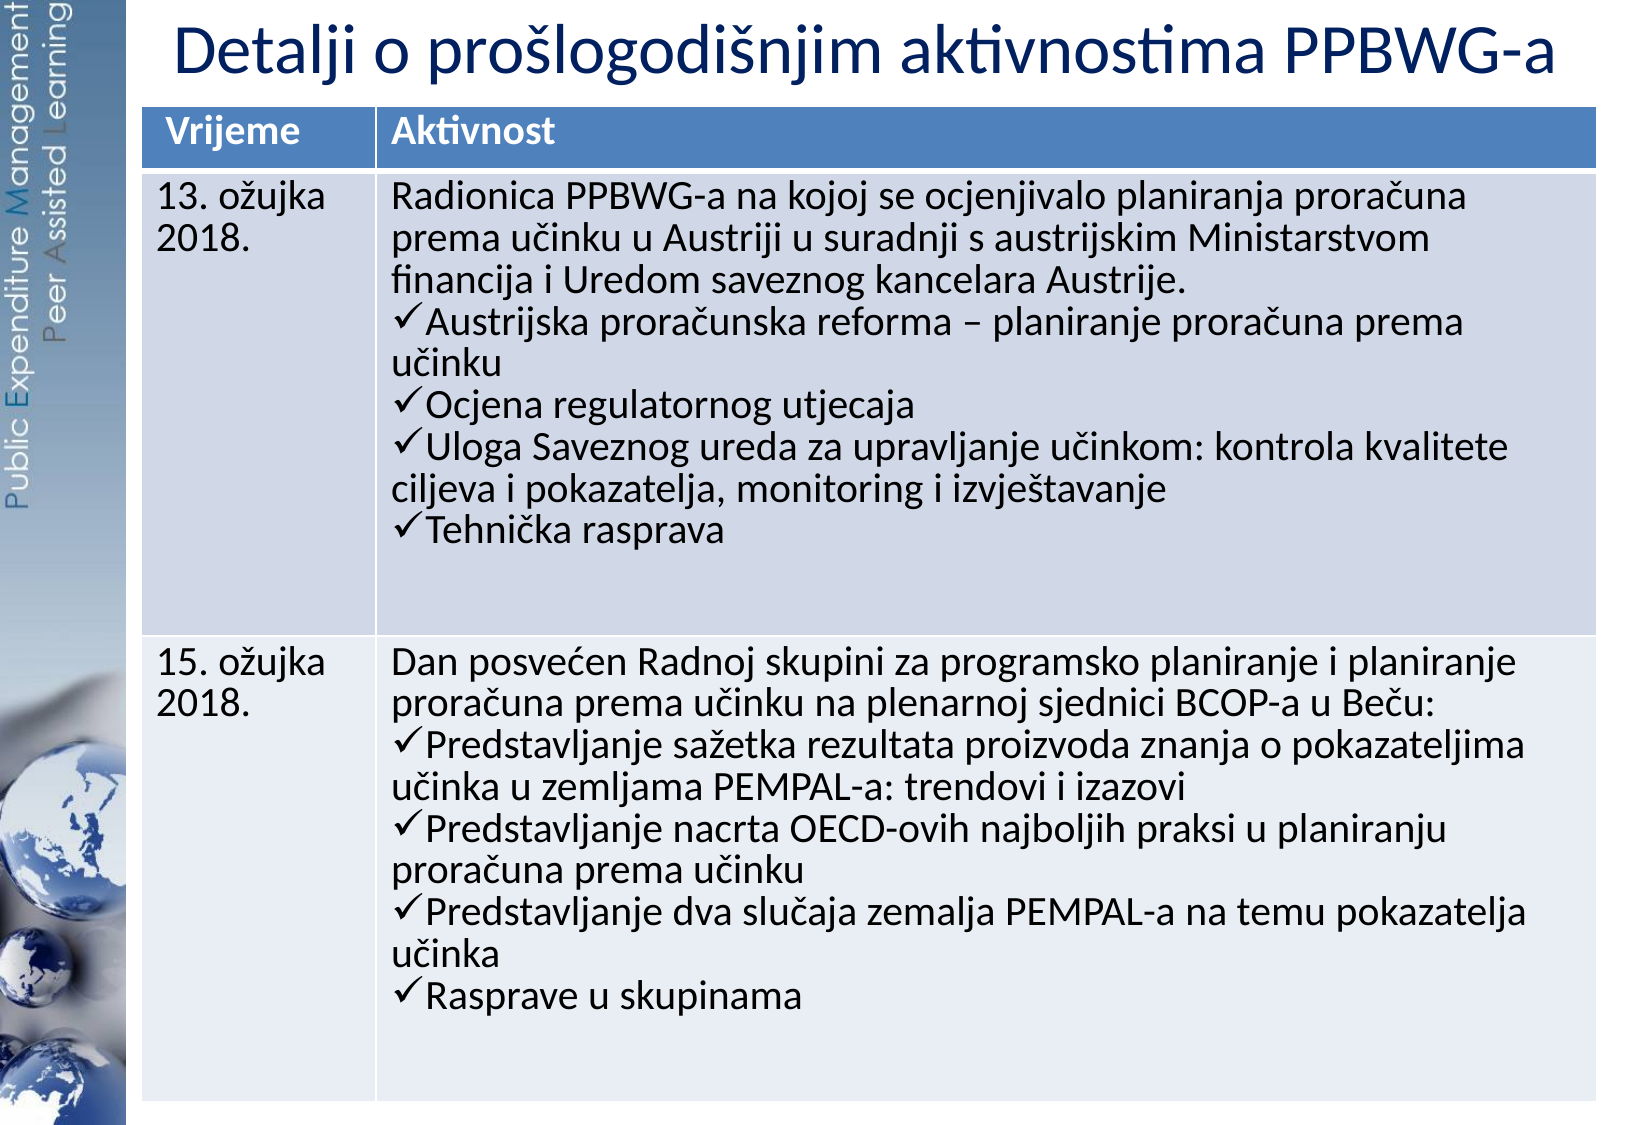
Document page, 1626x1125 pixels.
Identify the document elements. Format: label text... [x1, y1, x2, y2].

table_header Vrijeme [167, 107, 375, 168]
table_cell Dan posvećen Radnoj skupini za programsko planiranje i planiranje proračuna prema učinku na plenarnoj sjednici BCOP-a u Beču: Predstavljanje sažetka rezultata proizvoda znanja o pokazateljima učinka u zemljama PEMPAL-a: trendovi i izazovi Predstavljanje nacrta OECD-ovih najboljih praksi u planiranju proračuna prema učinku Predstavljanje dva slučaja zemalja PEMPAL-a na temu pokazatelja učinka Rasprave u skupinama [377, 637, 1596, 1101]
table_cell Radionica PPBWG-a na kojoj se ocjenjivalo planiranja proračuna prema učinku u Austriji u suradnji s austrijskim Ministarstvom financija i Uredom saveznog kancelara Austrije. Austrijska proračunska reforma – planiranje proračuna prema učinku Ocjena regulatornog utjecaja Uloga Saveznog ureda za upravljanje učinkom: kontrola kvalitete ciljeva i pokazatelja, monitoring i izvještavanje Tehnička rasprava [377, 174, 1596, 635]
table_header Aktivnost [377, 107, 1596, 168]
table_cell 15. ožujka 2018. [167, 637, 375, 1101]
table_cell 13. ožujka 2018. [167, 174, 375, 635]
text_box Detalji o prošlogodišnjim aktivnostima PPBWG-a [140, 0, 1591, 96]
picture [0, 0, 126, 1125]
